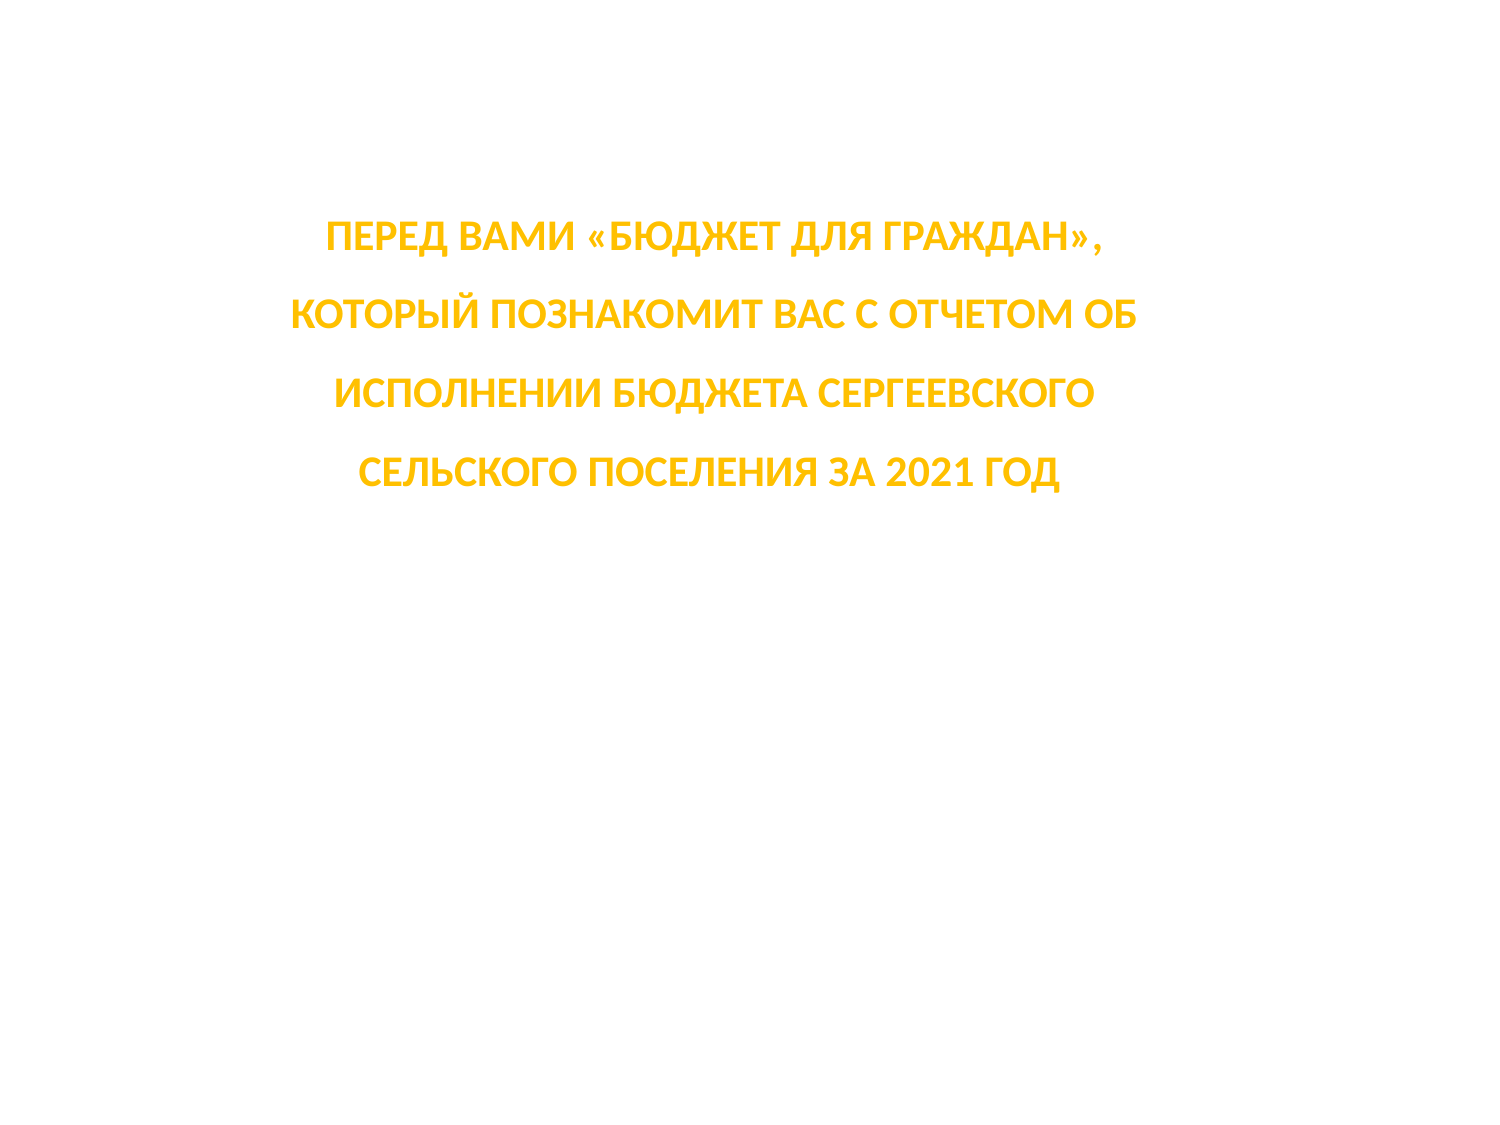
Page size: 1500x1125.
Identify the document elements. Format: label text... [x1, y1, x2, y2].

list Перед Вами «Бюджет для граждан», который познакомит Вас с отчетом об исполнении бюджета Сергеевского сельского поселения за 2021 год [218, 172, 1211, 693]
